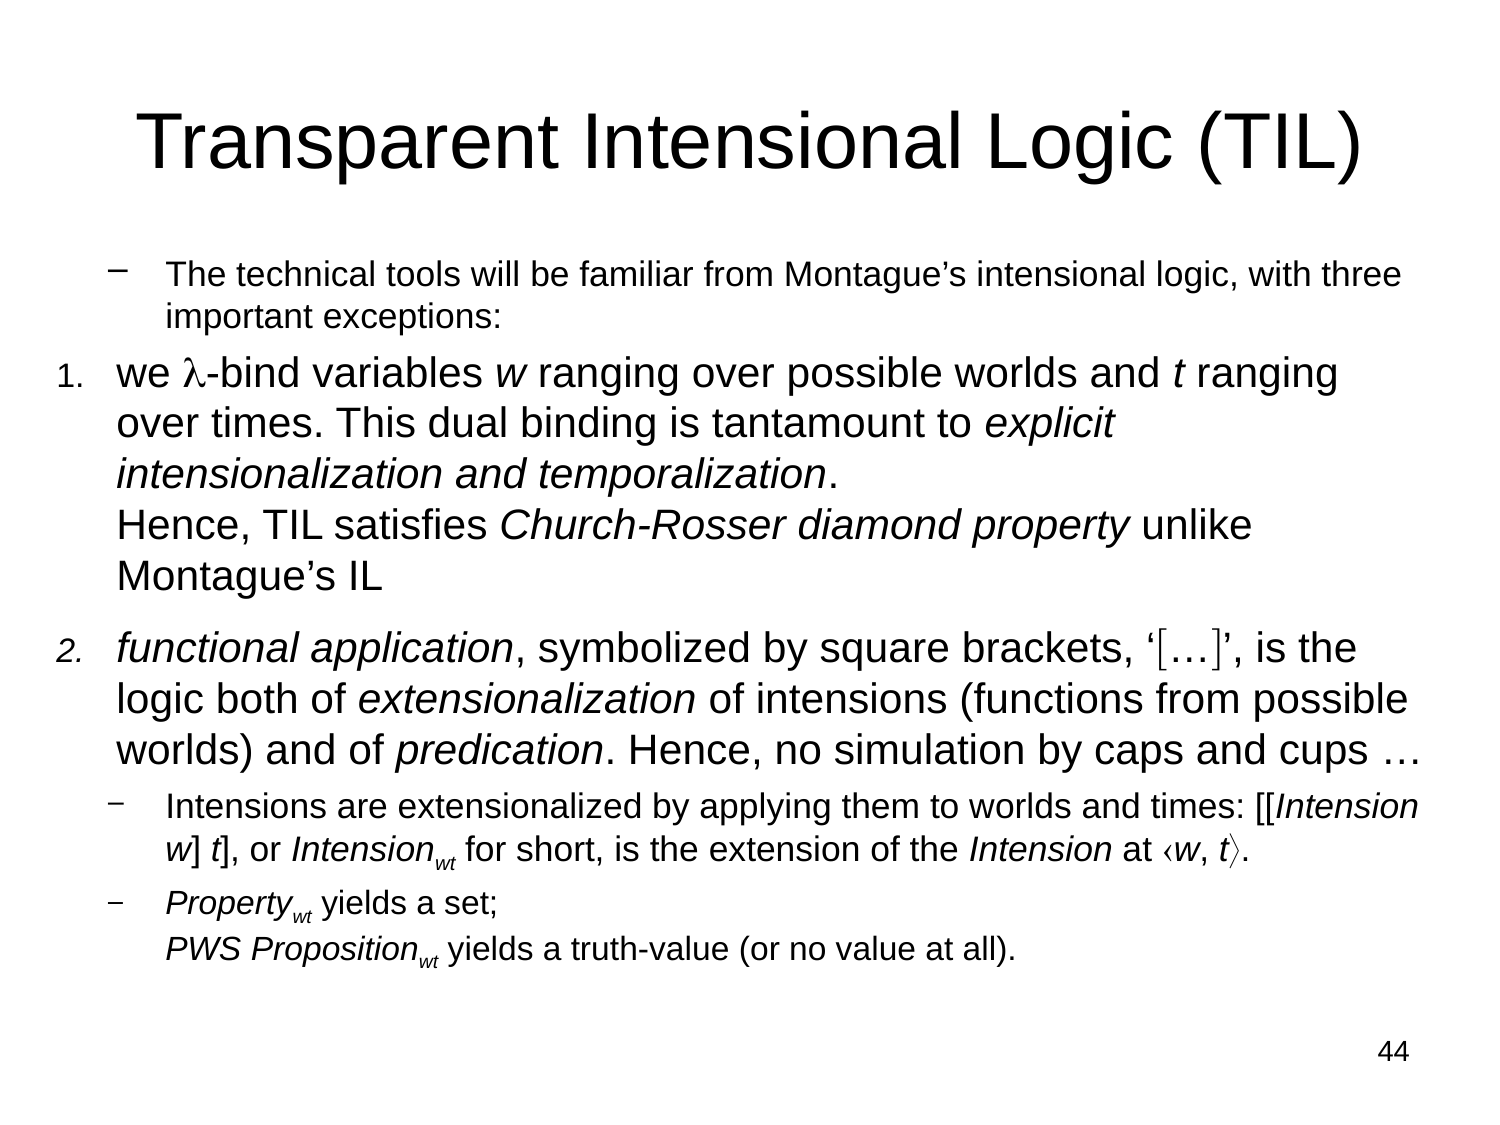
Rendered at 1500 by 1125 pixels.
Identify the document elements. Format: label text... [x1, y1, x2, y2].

list The technical tools will be familiar from Montague’s intensional logic, with three important exceptions: we -bind variables w ranging over possible worlds and t ranging over times. This dual binding is tantamount to explicit intensionalization and temporalization. Hence, TIL satisfies Church-Rosser diamond property unlike Montague’s IL functional application, symbolized by square brackets, ‘…’, is the logic both of extensionalization of intensions (functions from possible worlds) and of predication. Hence, no simulation by caps and cups … Intensions are extensionalized by applying them to worlds and times: [[Intension w] t], or Intensionwt for short, is the extension of the Intension at w, t. Propertywt yields a set; PWS Propositionwt yields a truth-value (or no value at all). [41, 243, 1447, 1059]
slide_number 44 [1074, 1024, 1425, 1103]
title Transparent Intensional Logic (TIL) [75, 66, 1425, 209]
